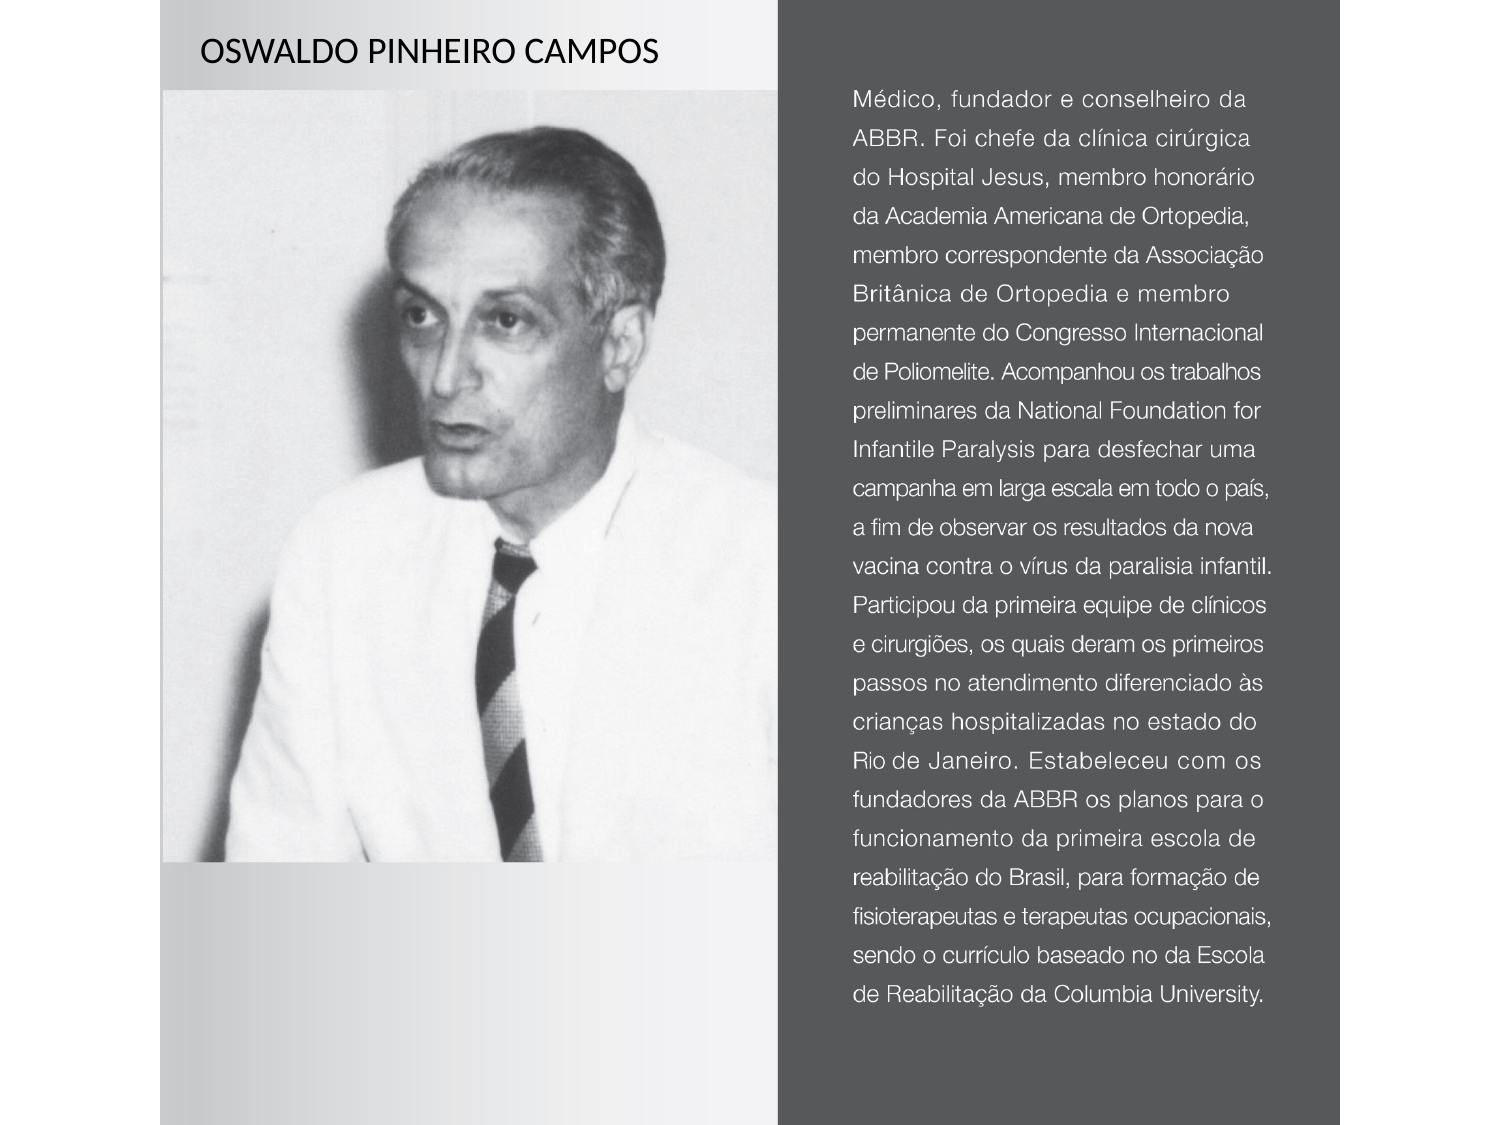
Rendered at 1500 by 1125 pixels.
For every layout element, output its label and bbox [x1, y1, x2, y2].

picture [159, 0, 1341, 1125]
